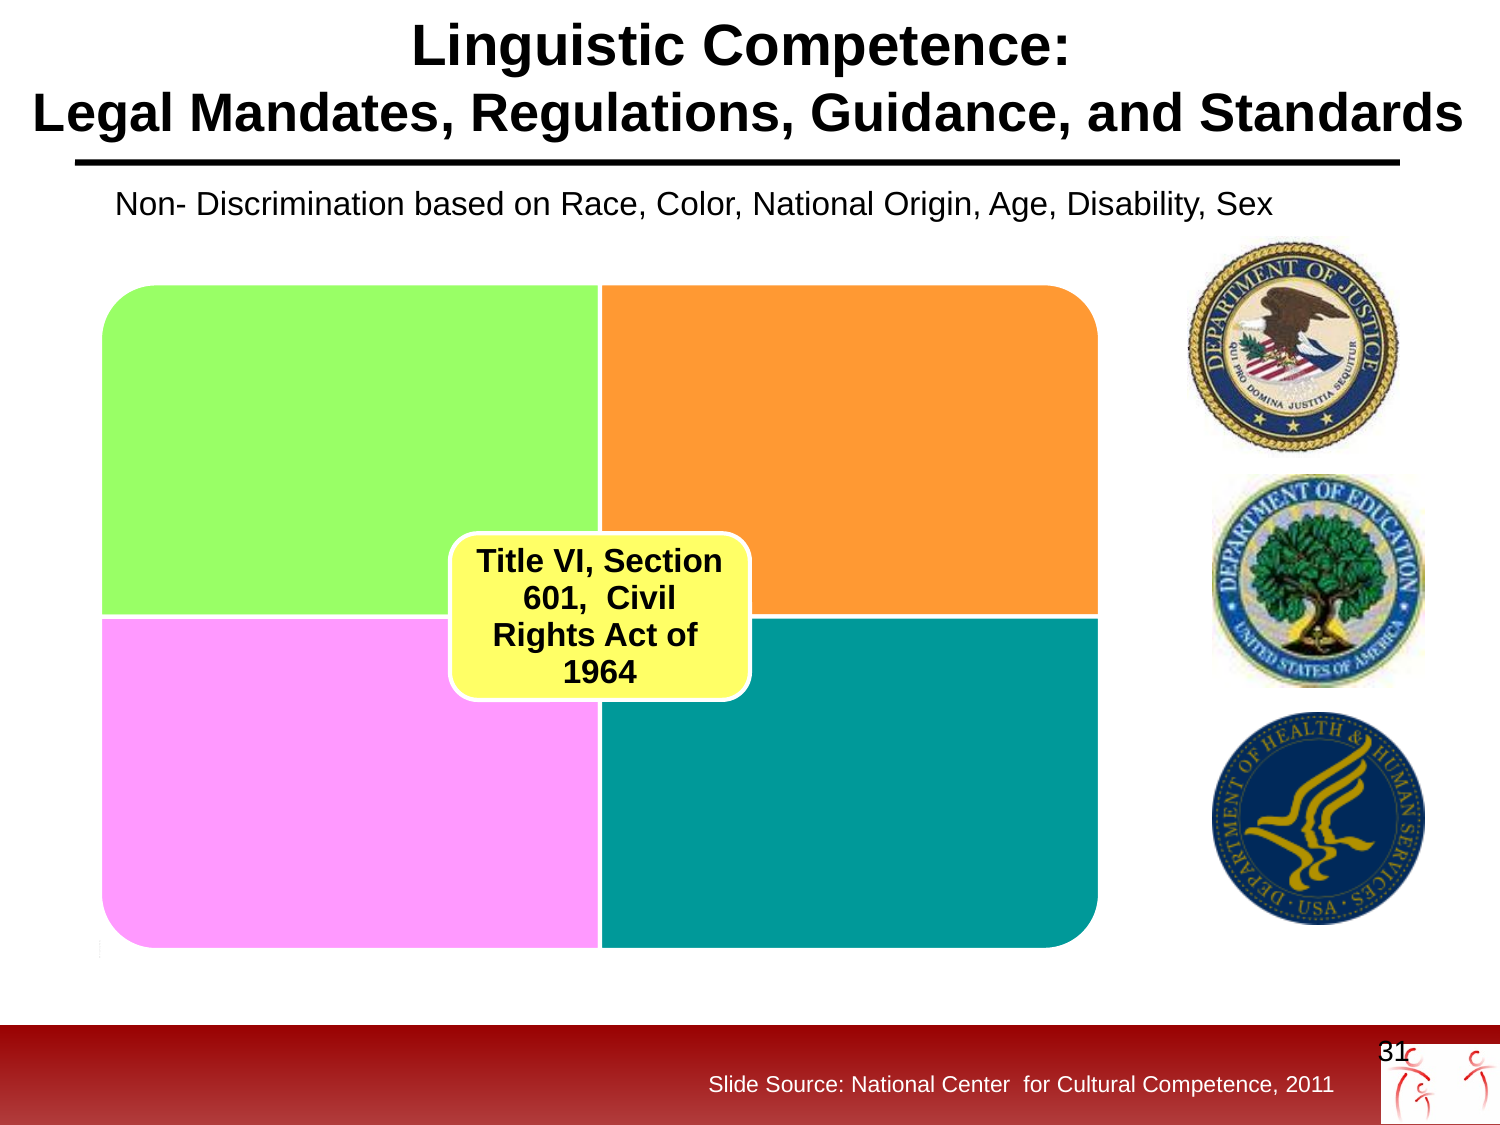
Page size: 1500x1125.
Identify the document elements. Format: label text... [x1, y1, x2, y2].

picture [1212, 712, 1426, 926]
text_box [0, 1025, 1375, 1125]
picture [1212, 474, 1426, 688]
text_box Slide Source: National Center for Cultural Competence, 2011 [650, 1062, 1350, 1105]
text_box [99, 283, 1101, 951]
slide_number 30 [1074, 1024, 1426, 1103]
text_box [1426, 1025, 1500, 1043]
text_box Linguistic Competence: Legal Mandates, Regulations, Guidance, and Standards [0, 0, 1500, 150]
text_box Non- Discrimination based on Race, Color, National Origin, Age, Disability, Sex [99, 174, 1350, 230]
picture [1380, 1044, 1500, 1124]
picture [1187, 236, 1401, 458]
